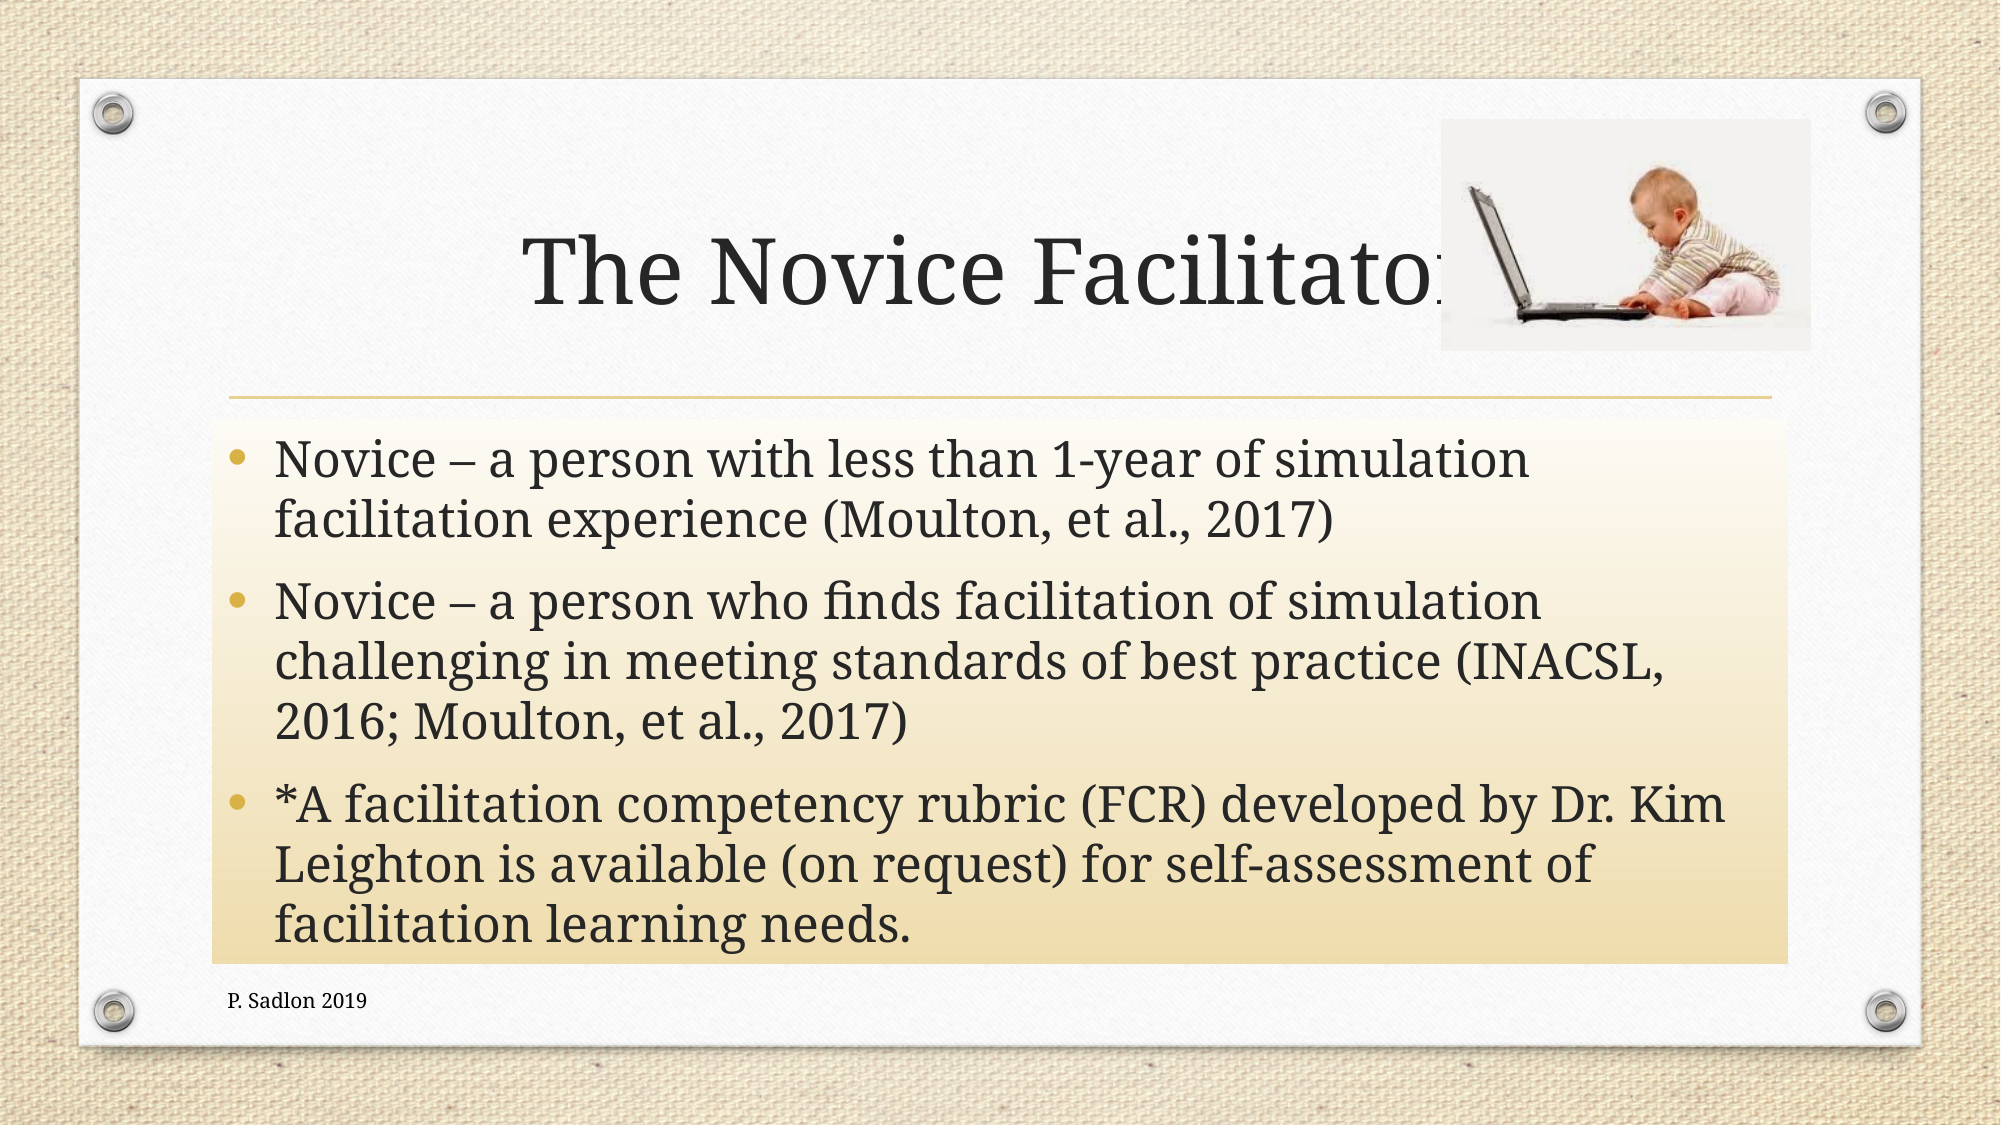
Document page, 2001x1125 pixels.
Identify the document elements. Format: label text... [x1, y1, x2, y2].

picture [0, 0, 2001, 1125]
footer P. Sadlon 2019 [212, 979, 1411, 1025]
title The Novice Facilitator [212, 161, 1788, 375]
list Novice – a person with less than 1-year of simulation facilitation experience (Moulton, et al., 2017) Novice – a person who finds facilitation of simulation challenging in meeting standards of best practice (INACSL, 2016; Moulton, et al., 2017) *A facilitation competency rubric (FCR) developed by Dr. Kim Leighton is available (on request) for self-assessment of facilitation learning needs. [212, 419, 1788, 964]
